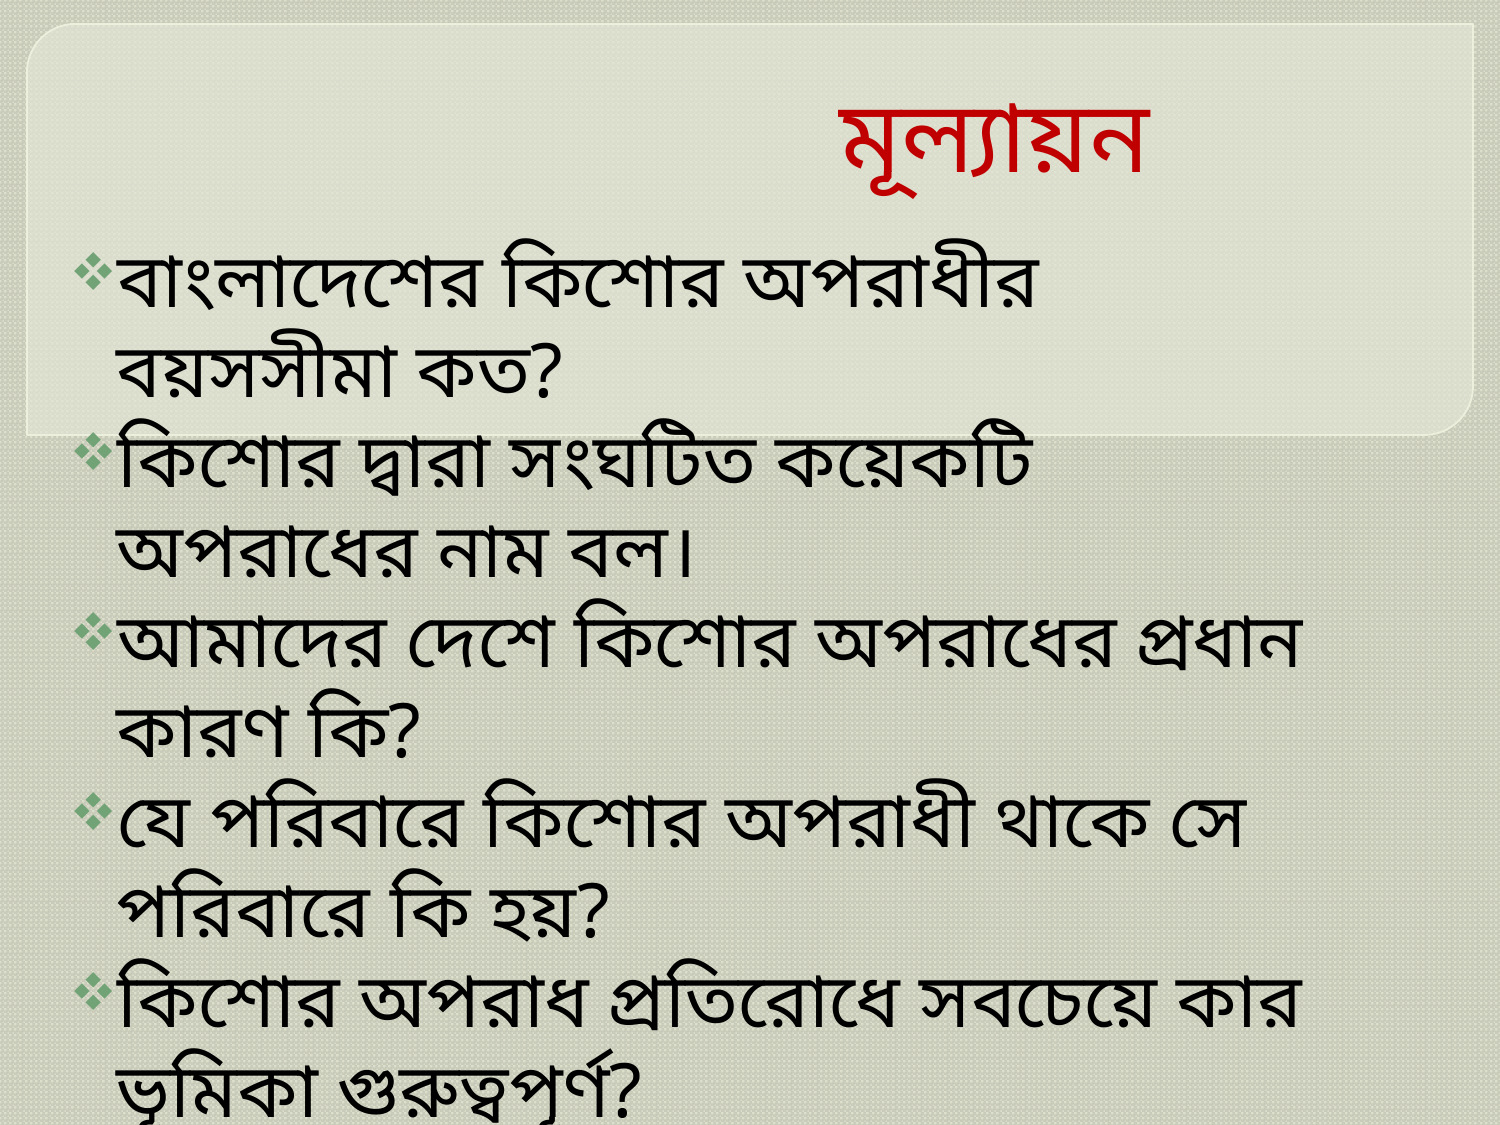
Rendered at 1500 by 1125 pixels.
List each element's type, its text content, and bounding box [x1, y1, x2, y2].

subtitle বাংলাদেশের কিশোর অপরাধীর বয়সসীমা কত? কিশোর দ্বারা সংঘটিত কয়েকটি অপরাধের নাম বল। আমাদের দেশে কিশোর অপরাধের প্রধান কারণ কি? যে পরিবারে কিশোর অপরাধী থাকে সে পরিবারে কি হয়? কিশোর অপরাধ প্রতিরোধে সবচেয়ে কার ভূমিকা গুরুত্বপূর্ণ? [62, 224, 1363, 950]
title মূল্যায়ন [137, 37, 1188, 200]
